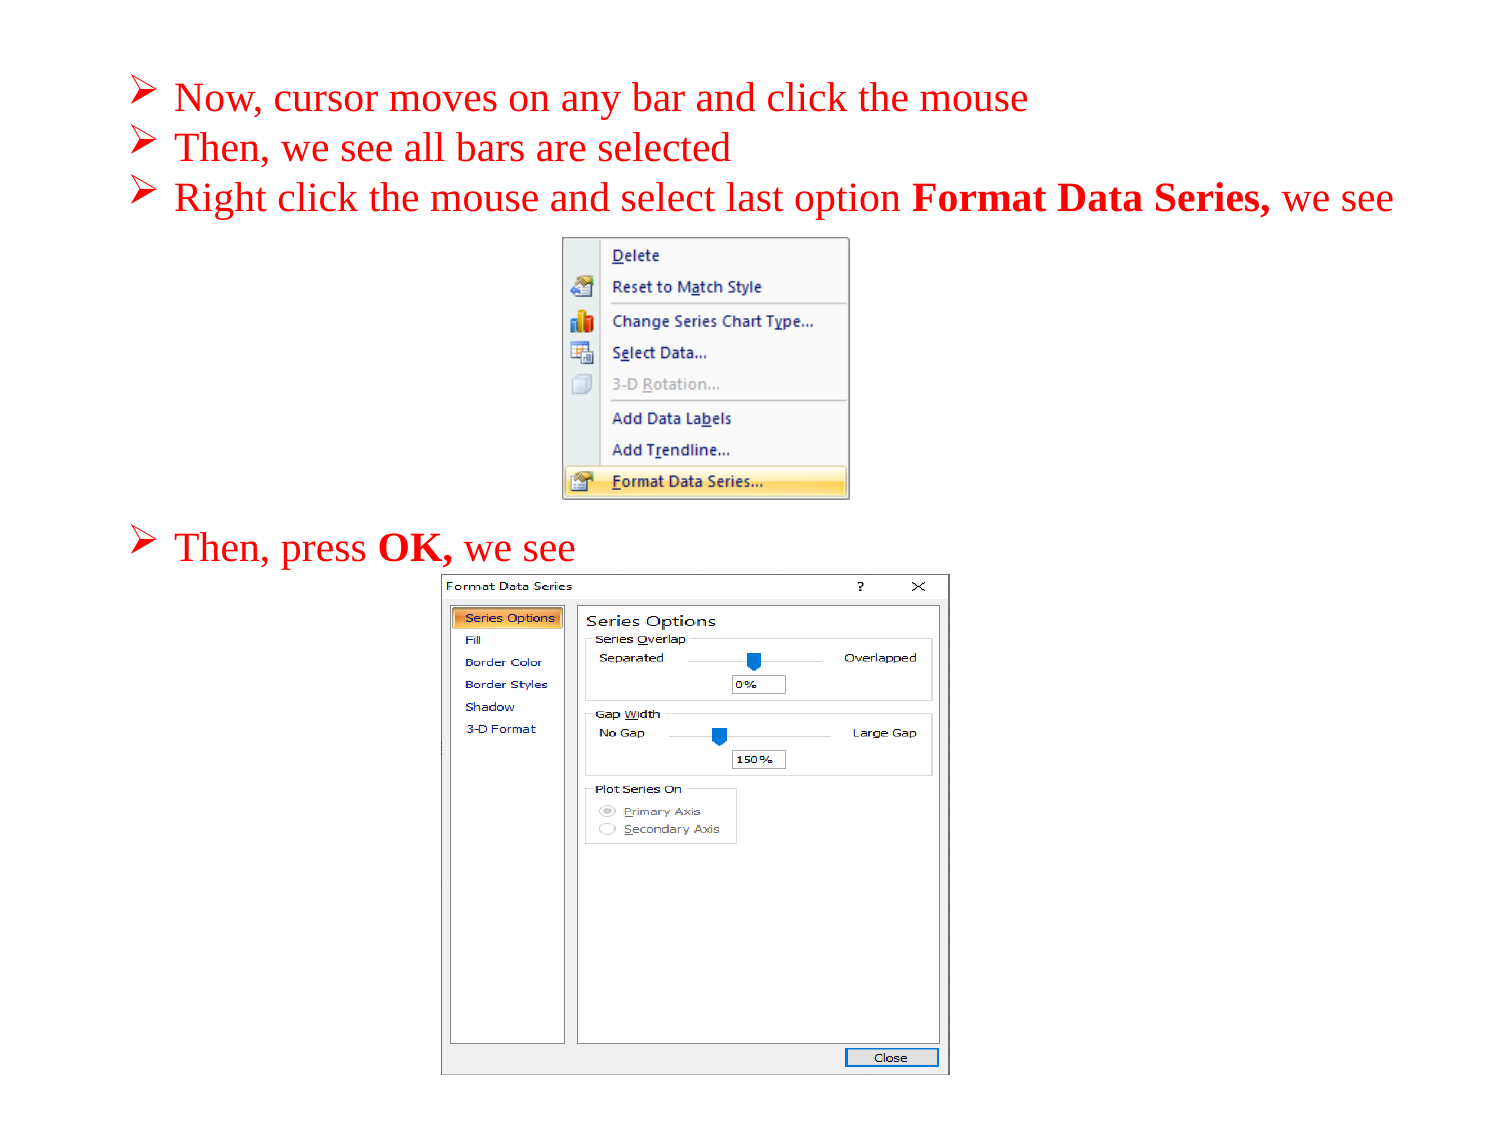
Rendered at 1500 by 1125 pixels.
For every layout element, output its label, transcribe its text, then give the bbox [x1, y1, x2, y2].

picture [562, 237, 851, 501]
picture [441, 574, 951, 1076]
text_box Now, cursor moves on any bar and click the mouse Then, we see all bars are selected Right click the mouse and select last option Format Data Series, we see Then, press OK, we see [112, 62, 1425, 1075]
